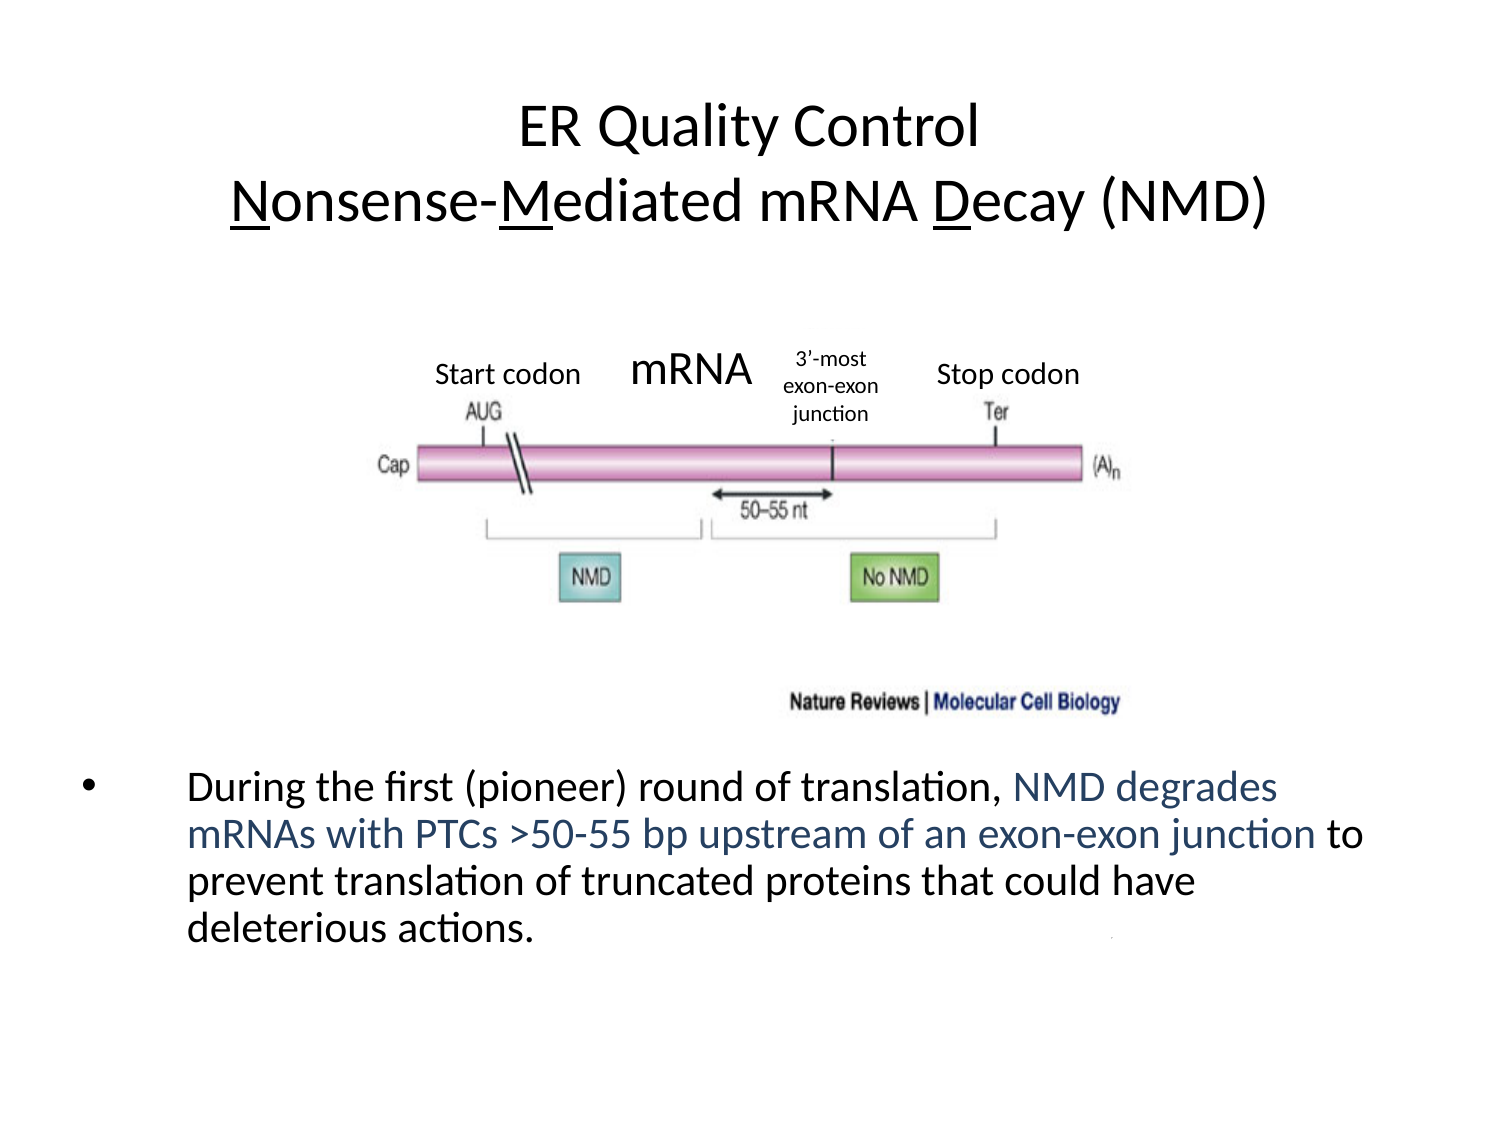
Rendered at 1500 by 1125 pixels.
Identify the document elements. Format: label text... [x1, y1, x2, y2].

title ER Quality Control Nonsense-Mediated mRNA Decay (NMD) [0, 95, 1500, 224]
list During the first (pioneer) round of translation, NMD degrades mRNAs with PTCs >50-55 bp upstream of an exon-exon junction to prevent translation of truncated proteins that could have deleterious actions. [66, 755, 1395, 1000]
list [294, 313, 1204, 745]
